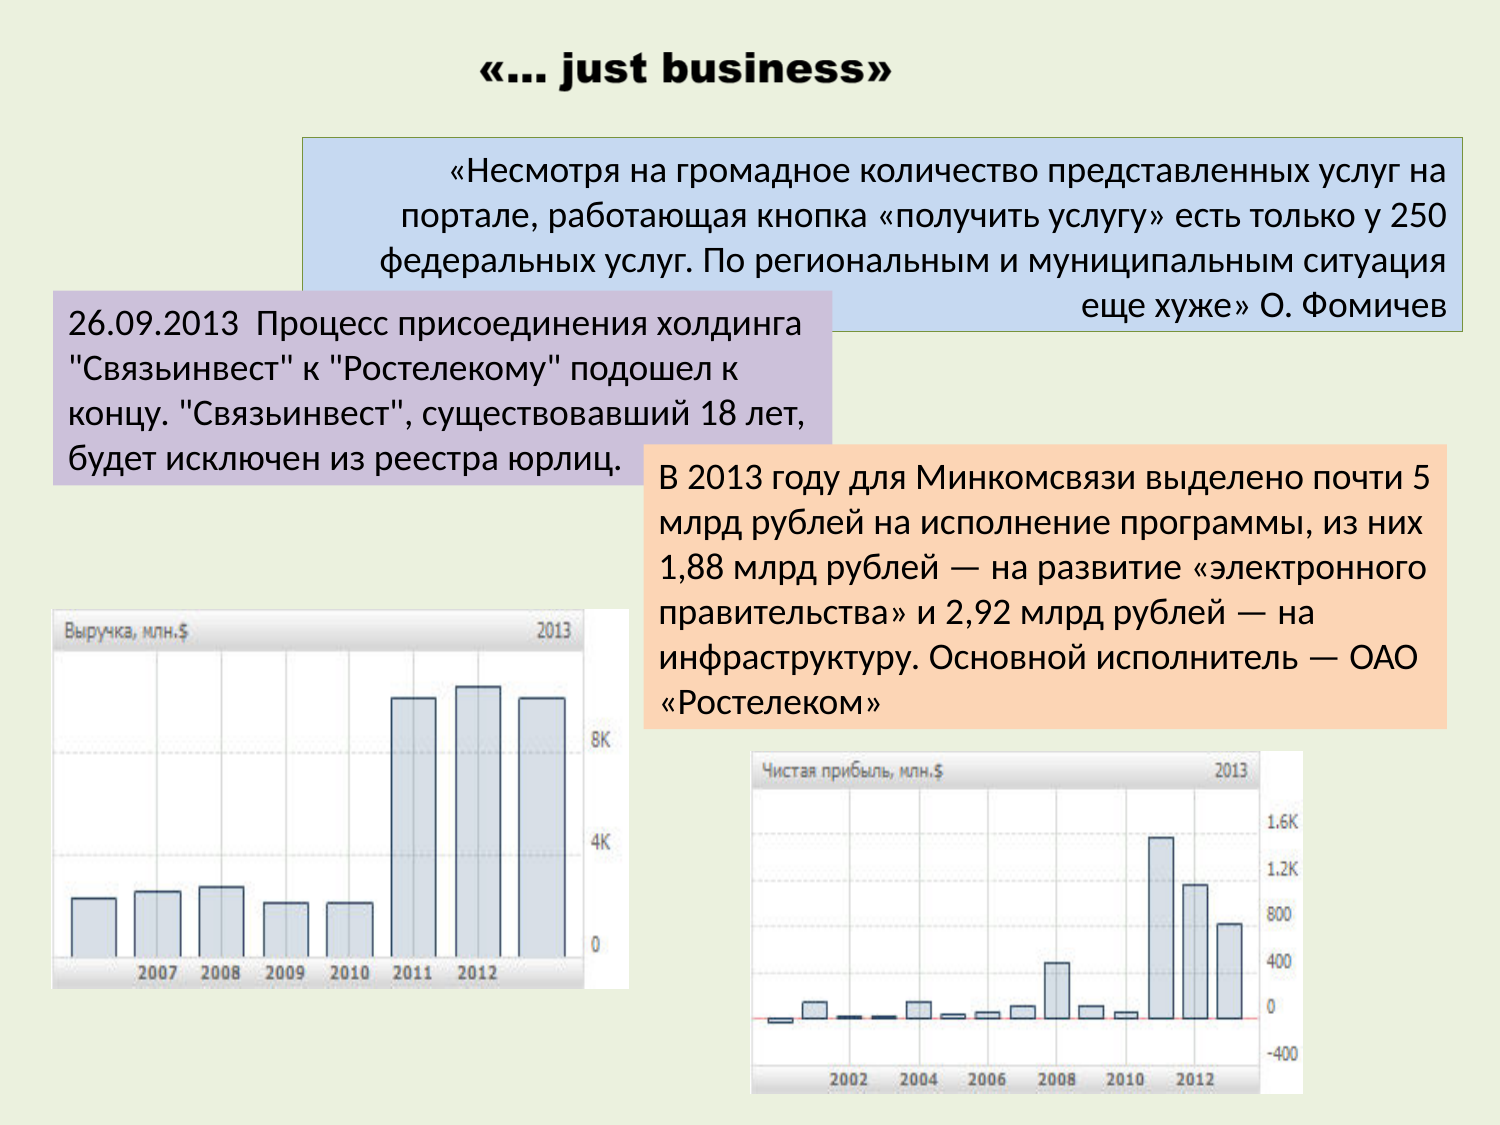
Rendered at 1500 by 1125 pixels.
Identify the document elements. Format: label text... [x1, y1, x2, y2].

picture [54, 30, 1318, 170]
picture [749, 751, 1304, 1095]
text_box 26.09.2013 Процесс присоединения холдинга "Связьинвест" к "Ростелекому" подошел к концу. "Связьинвест", существовавший 18 лет, будет исключен из реестра юрлиц. [53, 290, 833, 486]
text_box В 2013 году для Минкомсвязи выделено почти 5 млрд рублей на исполнение программы, из них 1,88 млрд рублей — на развитие «электронного правительства» и 2,92 млрд рублей — на инфраструктуру. Основной исполнитель — ОАО «Ростелеком» [643, 444, 1447, 730]
picture [51, 609, 629, 989]
text_box «Несмотря на громадное количество представленных услуг на портале, работающая кнопка «получить услугу» есть только у 250 федеральных услуг. По региональным и муниципальным ситуация еще хуже» О. Фомичев [302, 137, 1463, 332]
